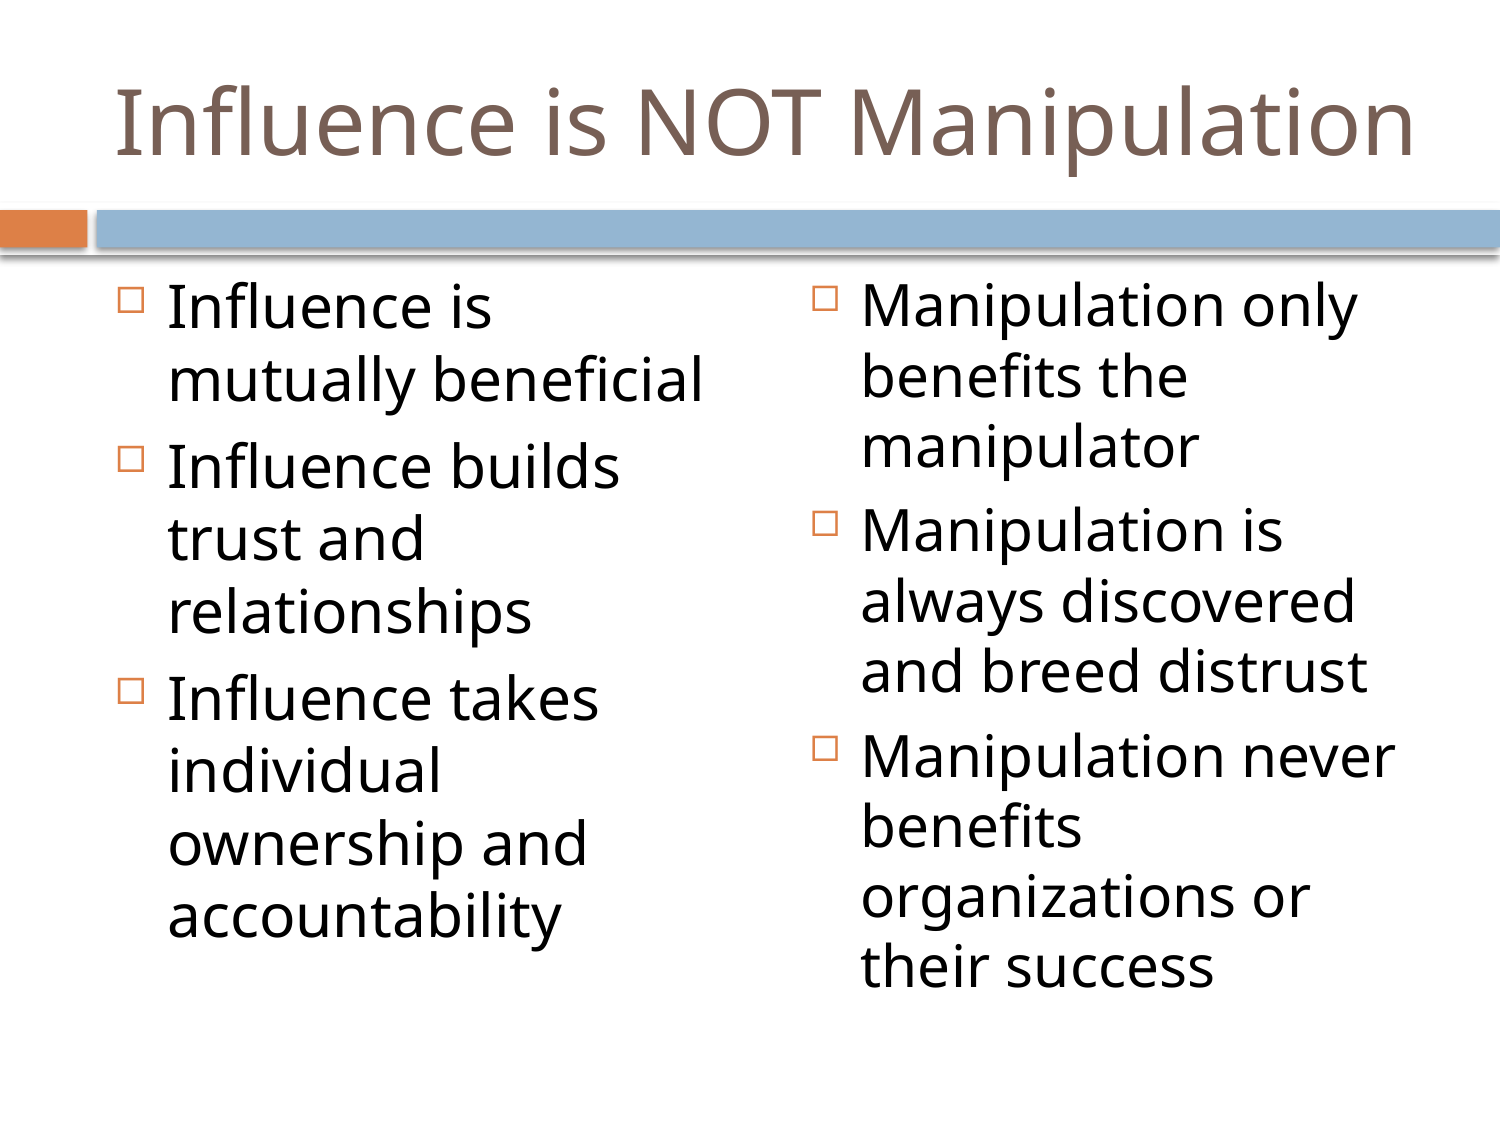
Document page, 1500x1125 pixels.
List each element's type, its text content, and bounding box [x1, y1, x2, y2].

title Influence is NOT Manipulation [99, 37, 1438, 200]
list Influence is mutually beneficial Influence builds trust and relationships Influence takes individual ownership and accountability [99, 260, 738, 1011]
list Manipulation only benefits the manipulator Manipulation is always discovered and breed distrust Manipulation never benefits organizations or their success [794, 260, 1433, 1011]
